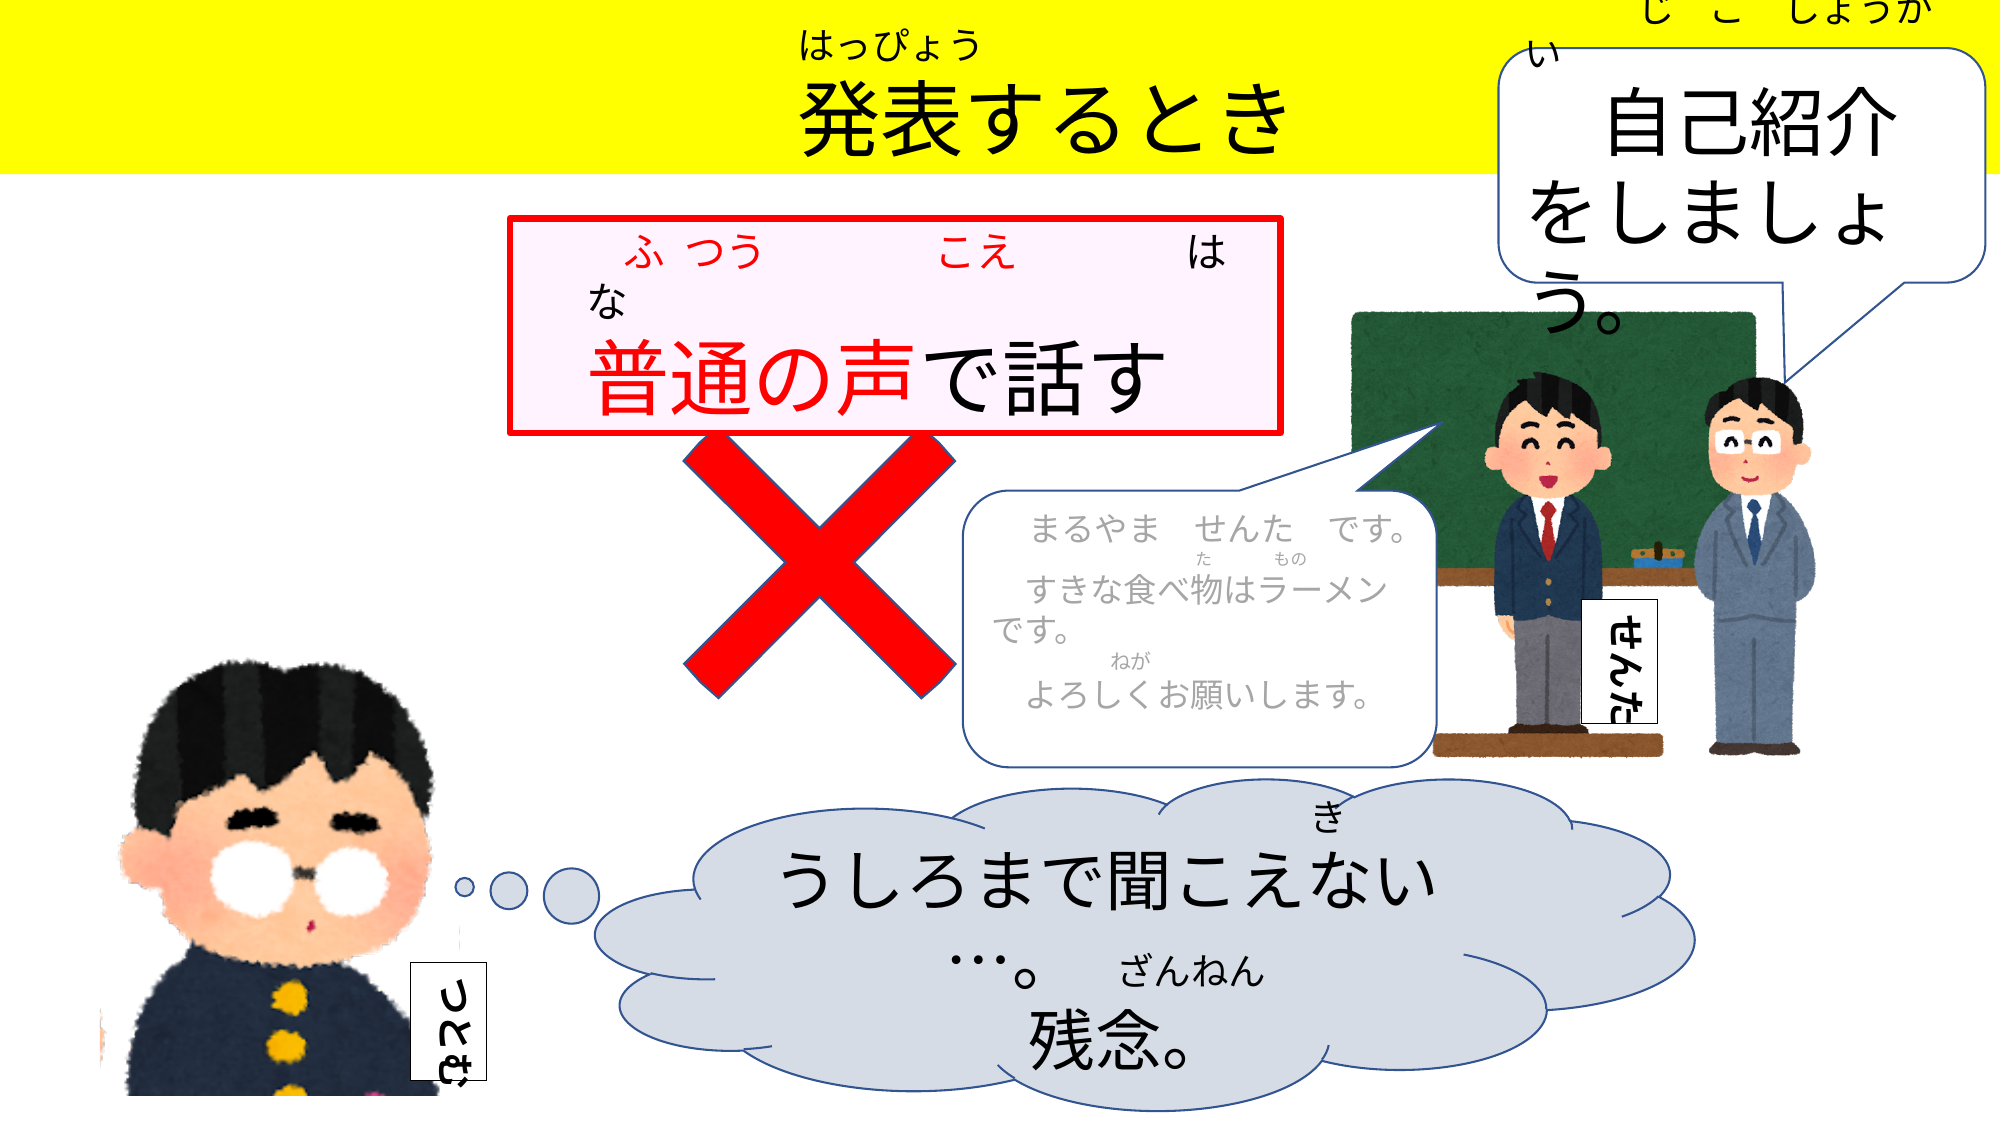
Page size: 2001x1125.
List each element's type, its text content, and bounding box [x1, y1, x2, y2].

text_box き うしろまで聞こえない…。 ざんねん 残念。 [489, 871, 529, 911]
text_box [682, 434, 958, 700]
text_box つとむ [460, 962, 487, 1081]
text_box じ こ しょうかい 自己紹介をしましょう。 [1497, 47, 1987, 350]
text_box はっぴょう 発表するとき [0, 0, 2000, 175]
picture [1337, 289, 1826, 779]
text_box まるやま せんた です。 た もの すきな食べ物はラーメンです。 ねが よろしくお願いします。 [961, 456, 1337, 769]
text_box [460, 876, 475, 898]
text_box ふ つう こえ はな 普通の声で話す [509, 218, 1281, 434]
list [99, 463, 460, 1096]
text_box き うしろまで聞こえない…。 ざんねん 残念。 [542, 867, 601, 925]
text_box き うしろまで聞こえない…。 ざんねん 残念。 [593, 778, 1696, 1113]
